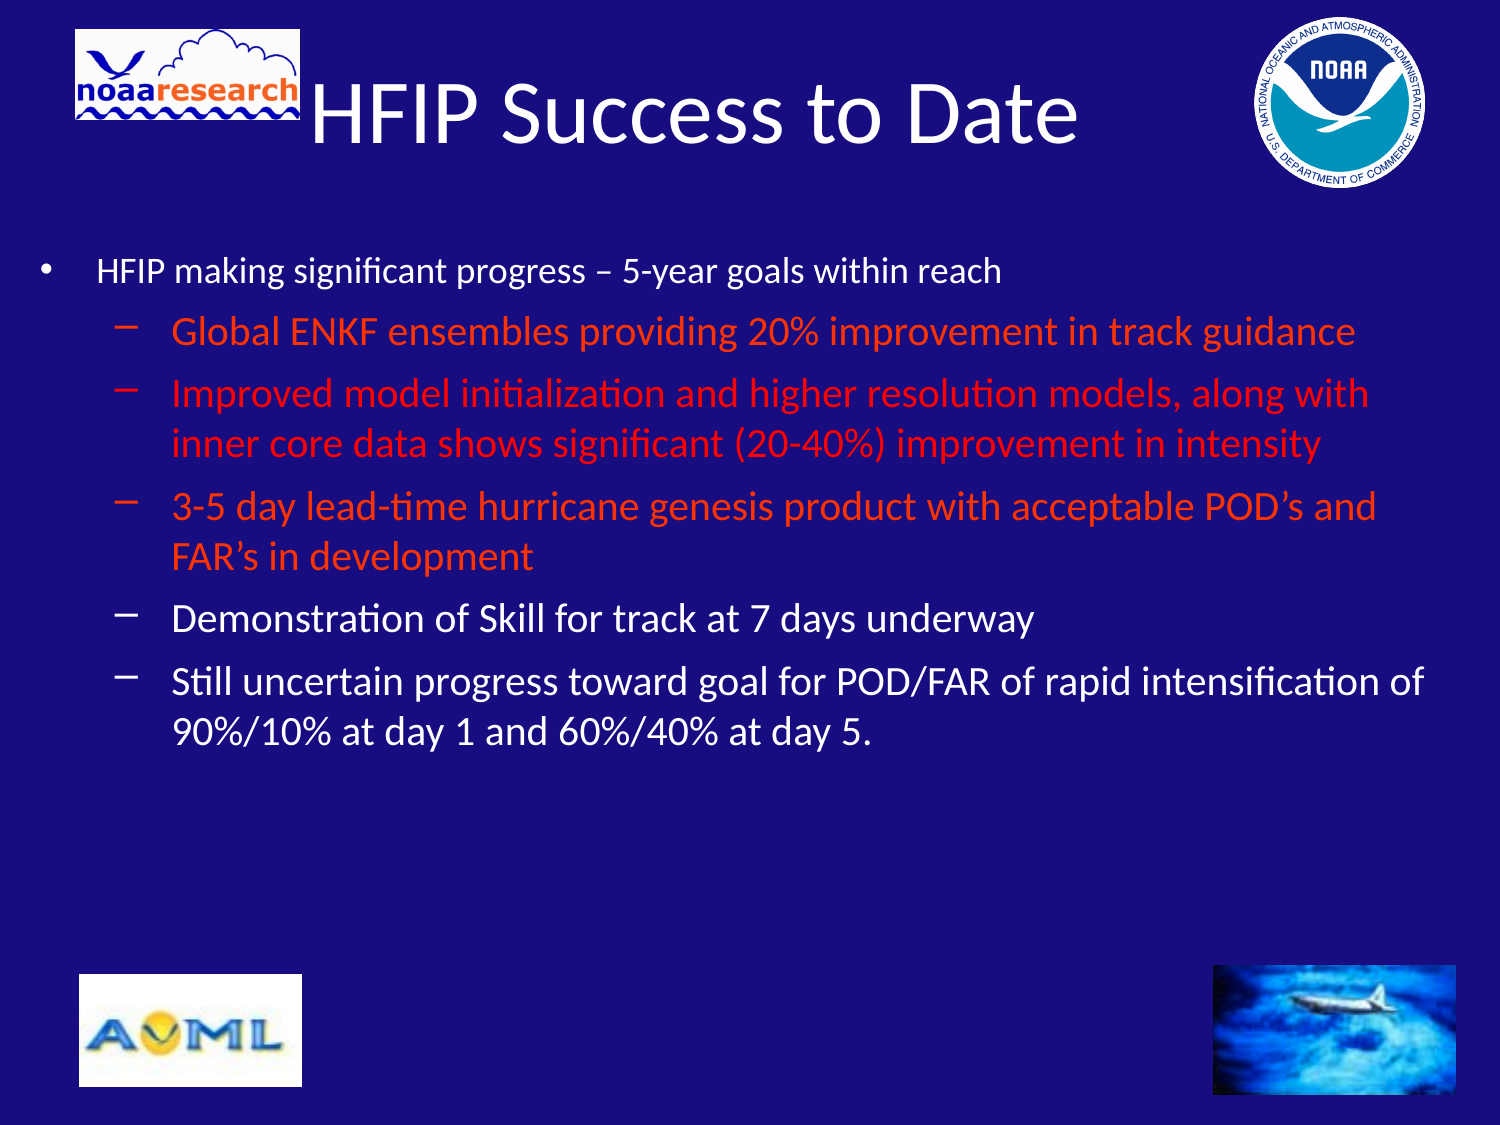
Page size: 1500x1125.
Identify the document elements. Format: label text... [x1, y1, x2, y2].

picture [79, 974, 302, 1087]
picture [1213, 965, 1456, 1095]
text_box HFIP making significant progress – 5-year goals within reach Global ENKF ensembles providing 20% improvement in track guidance Improved model initialization and higher resolution models, along with inner core data shows significant (20-40%) improvement in intensity 3-5 day lead-time hurricane genesis product with acceptable POD’s and FAR’s in development Demonstration of Skill for track at 7 days underway Still uncertain progress toward goal for POD/FAR of rapid intensification of 90%/10% at day 1 and 60%/40% at day 5. [25, 238, 1477, 762]
picture [1350, 17, 1425, 188]
title HFIP Success to Date [0, 0, 1350, 215]
